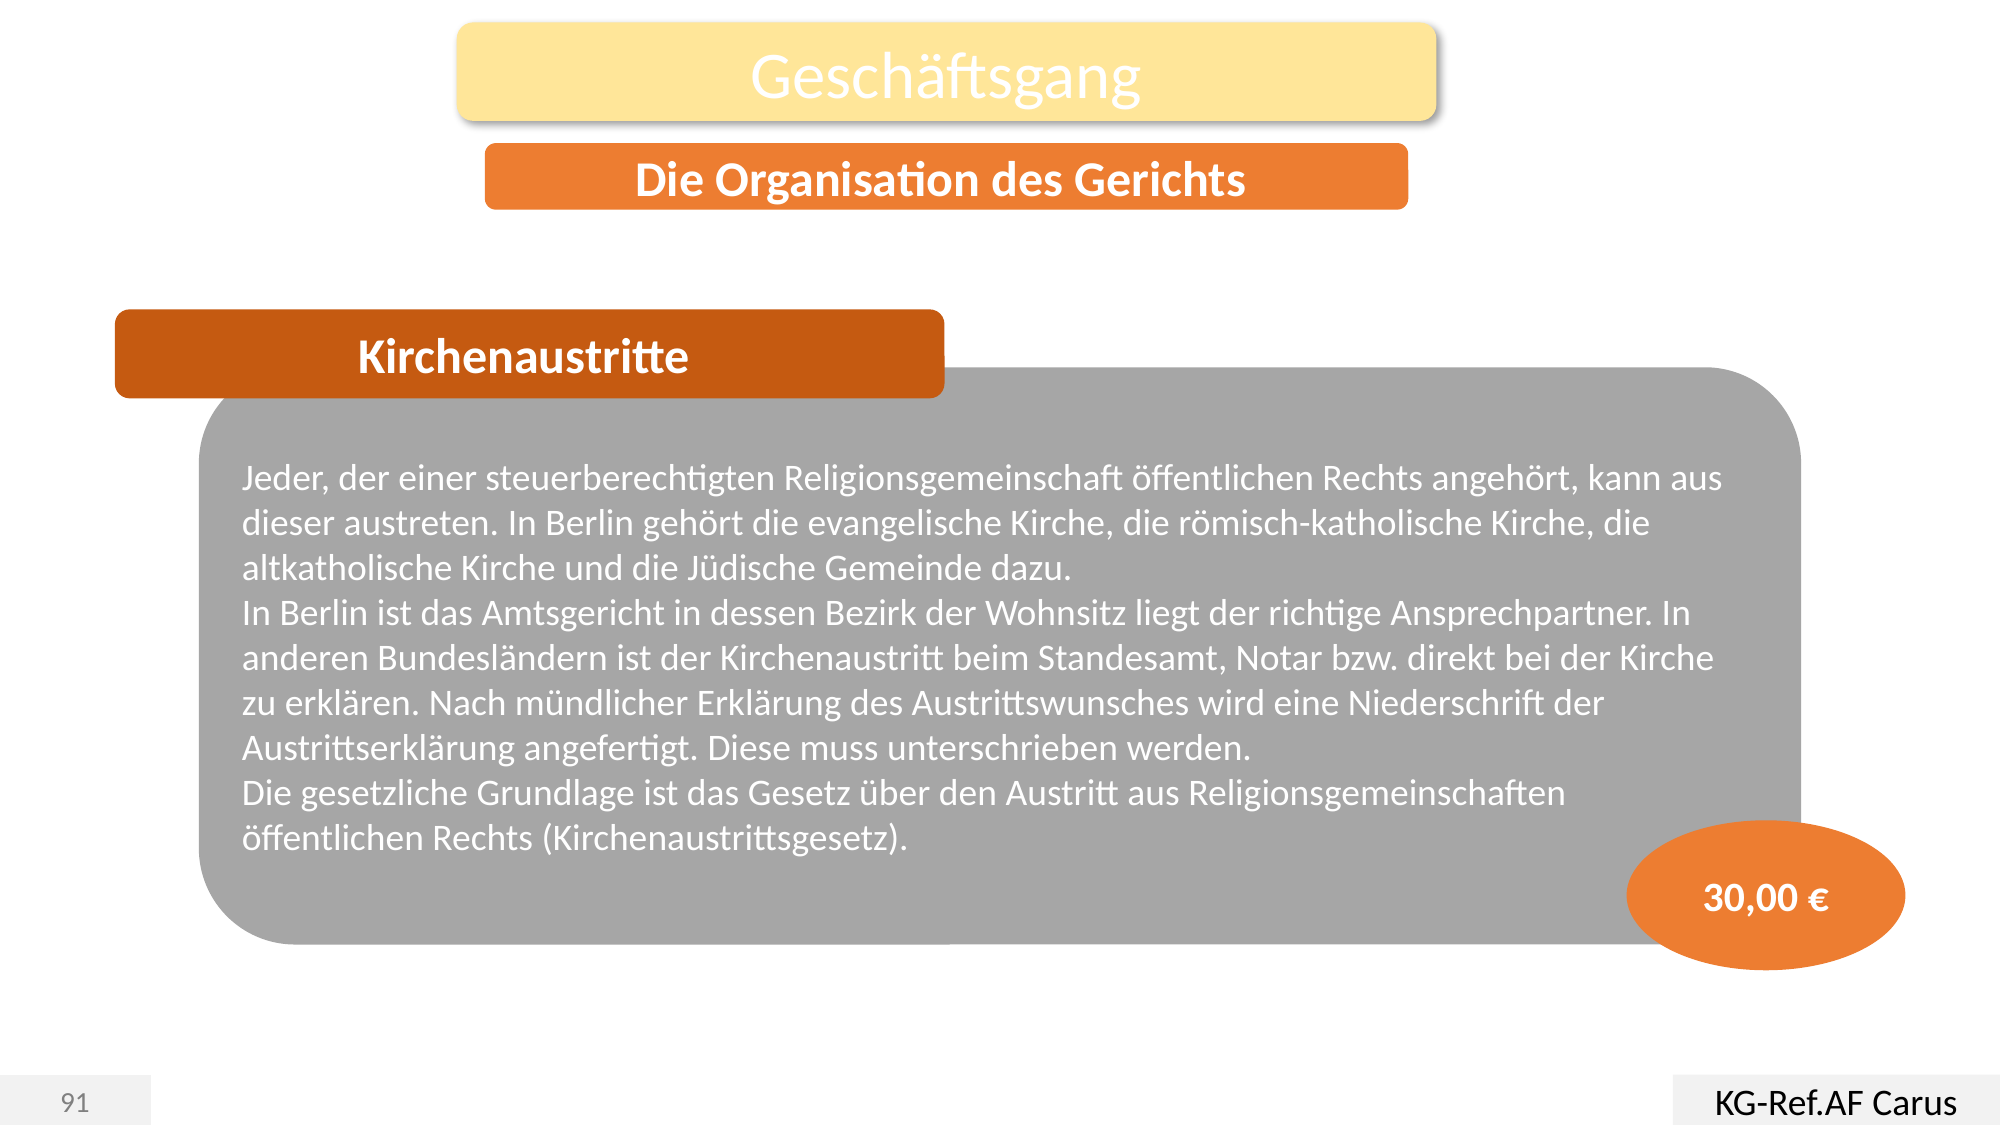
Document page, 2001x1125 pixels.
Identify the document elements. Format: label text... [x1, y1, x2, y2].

text_box Geschäftsgang [455, 21, 1438, 122]
text_box Die Organisation des Gerichts [483, 141, 1410, 211]
text_box 91 [0, 1075, 151, 1125]
text_box 30,00 € [1625, 819, 1907, 972]
text_box Kirchenaustritte [113, 308, 946, 400]
text_box KG-Ref.AF Carus [1672, 1074, 2000, 1125]
text_box Jeder, der einer steuerberechtigten Religionsgemeinschaft öffentlichen Rechts angehört, kann aus dieser austreten. In Berlin gehört die evangelische Kirche, die römisch-katholische Kirche, die altkatholische Kirche und die Jüdische Gemeinde dazu. In Berlin ist das Amtsgericht in dessen Bezirk der Wohnsitz liegt der richtige Ansprechpartner. In anderen Bundesländern ist der Kirchenaustritt beim Standesamt, Notar bzw. direkt bei der Kirche zu erklären. Nach mündlicher Erklärung des Austrittswunsches wird eine Niederschrift der Austrittserklärung angefertigt. Diese muss unterschrieben werden. Die gesetzliche Grundlage ist das Gesetz über den Austritt aus Religionsgemeinschaften öffentlichen Rechts (Kirchenaustrittsgesetz). [197, 366, 1803, 946]
